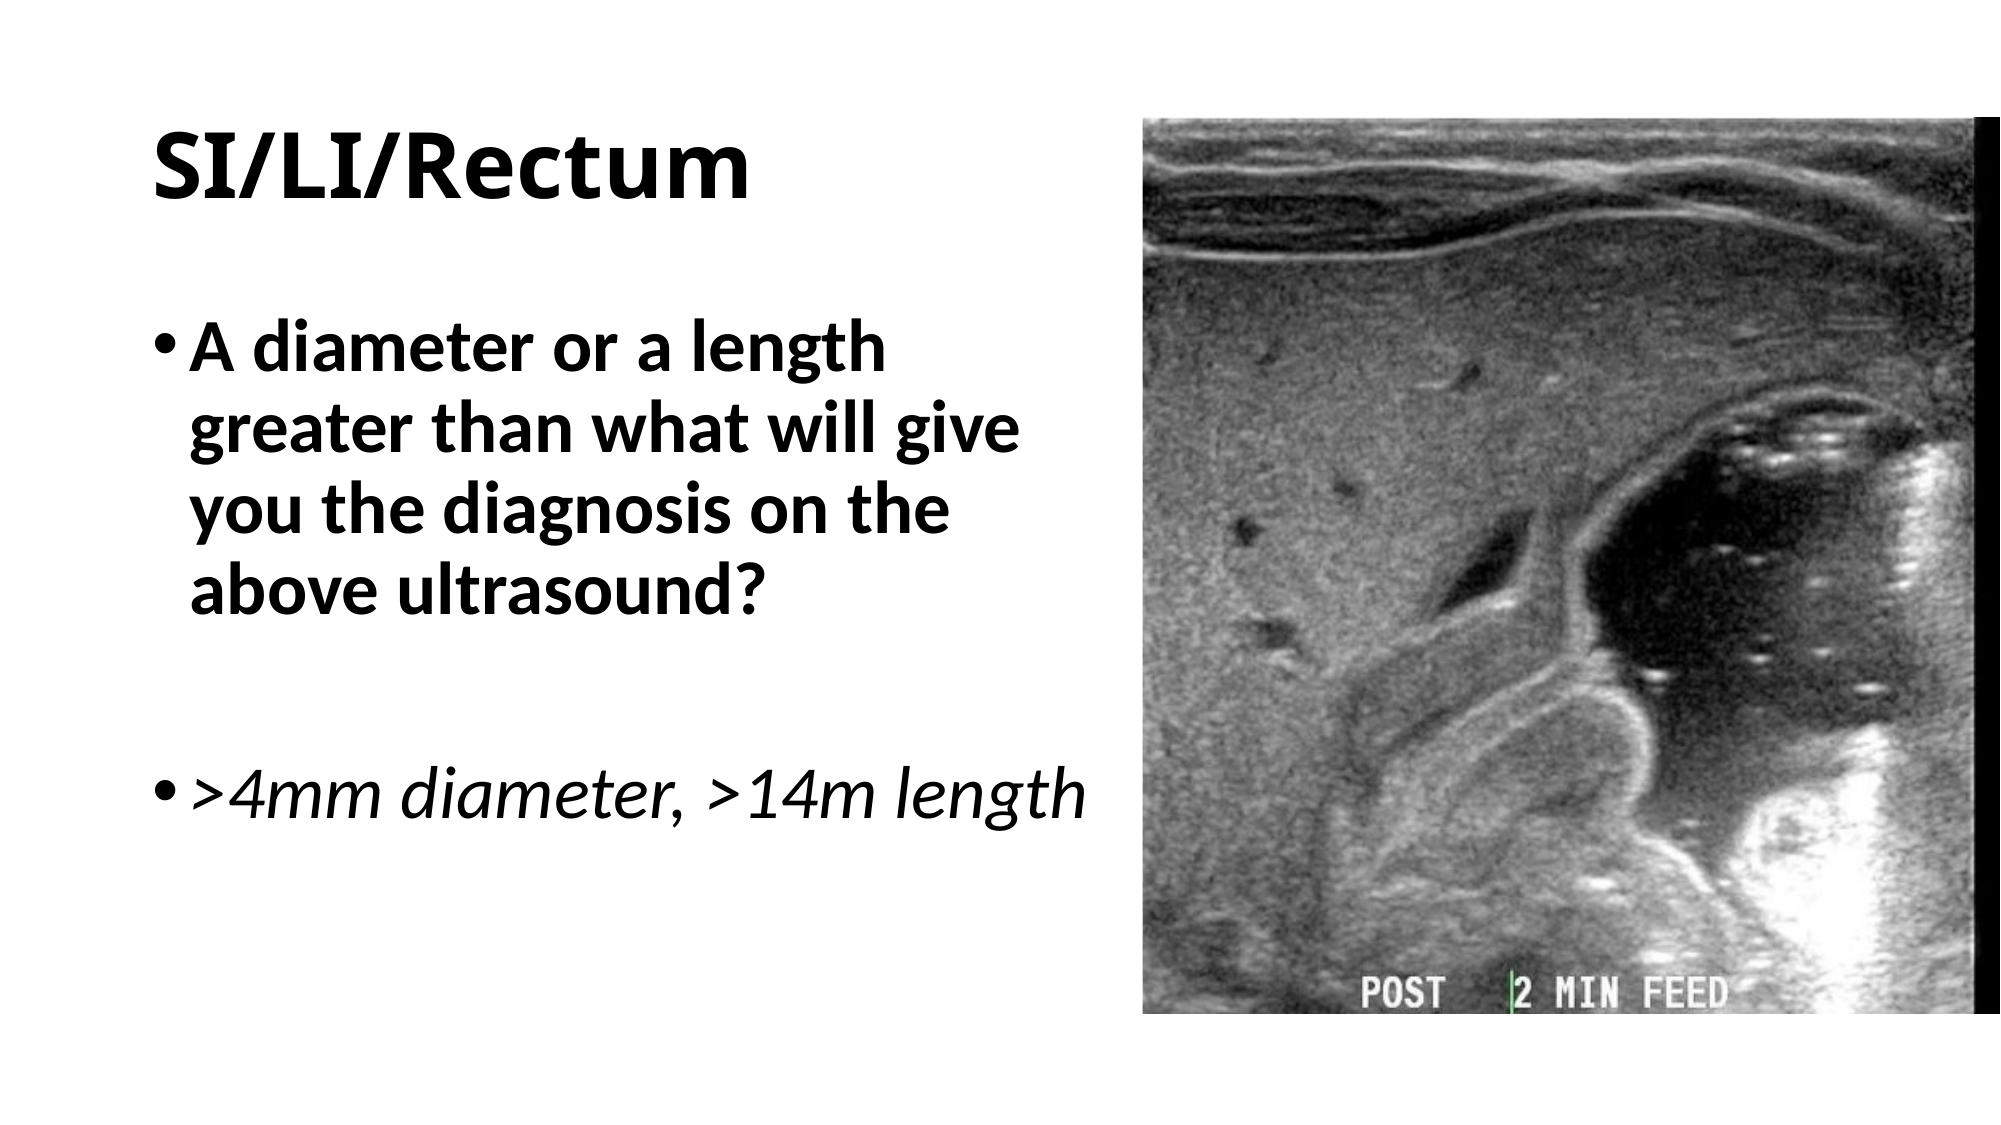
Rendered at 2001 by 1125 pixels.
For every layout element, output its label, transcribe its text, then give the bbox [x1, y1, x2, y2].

list A diameter or a length greater than what will give you the diagnosis on the above ultrasound? >4mm diameter, >14m length [137, 299, 1117, 1014]
title SI/LI/Rectum [137, 59, 1863, 278]
picture [1142, 117, 2000, 1014]
